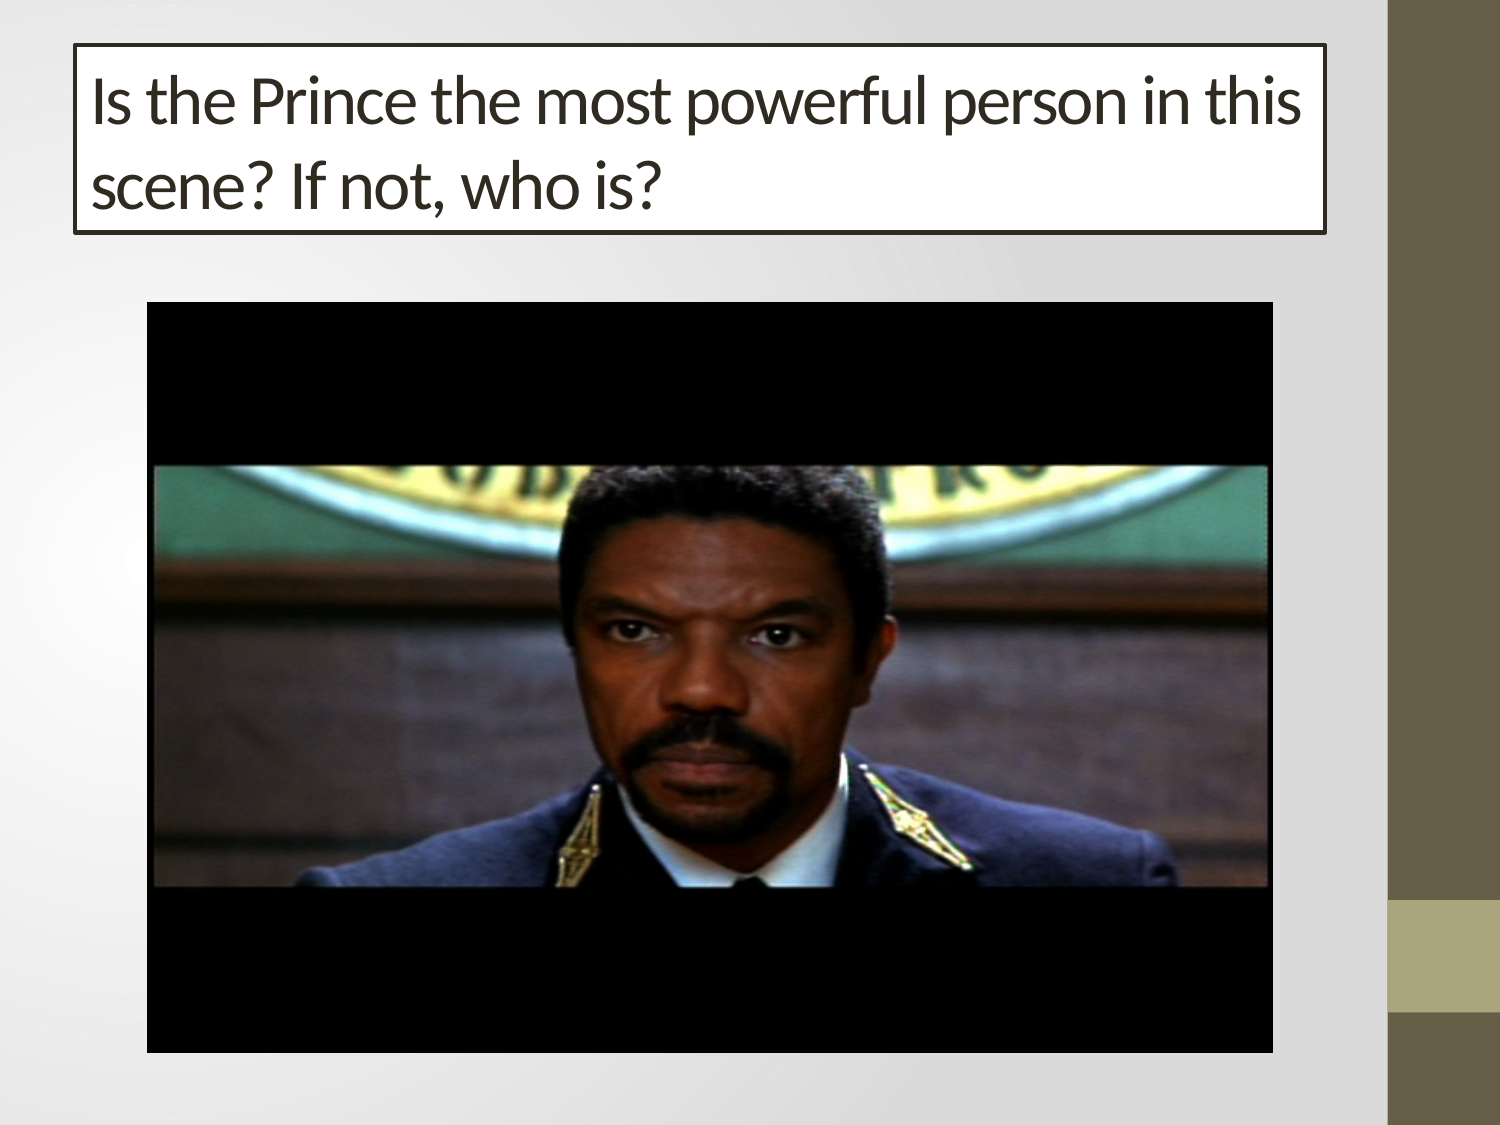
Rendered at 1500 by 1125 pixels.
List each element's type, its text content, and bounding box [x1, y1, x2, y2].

picture [146, 302, 1273, 1054]
title Is the Prince the most powerful person in this scene? If not, who is? [73, 43, 1327, 235]
